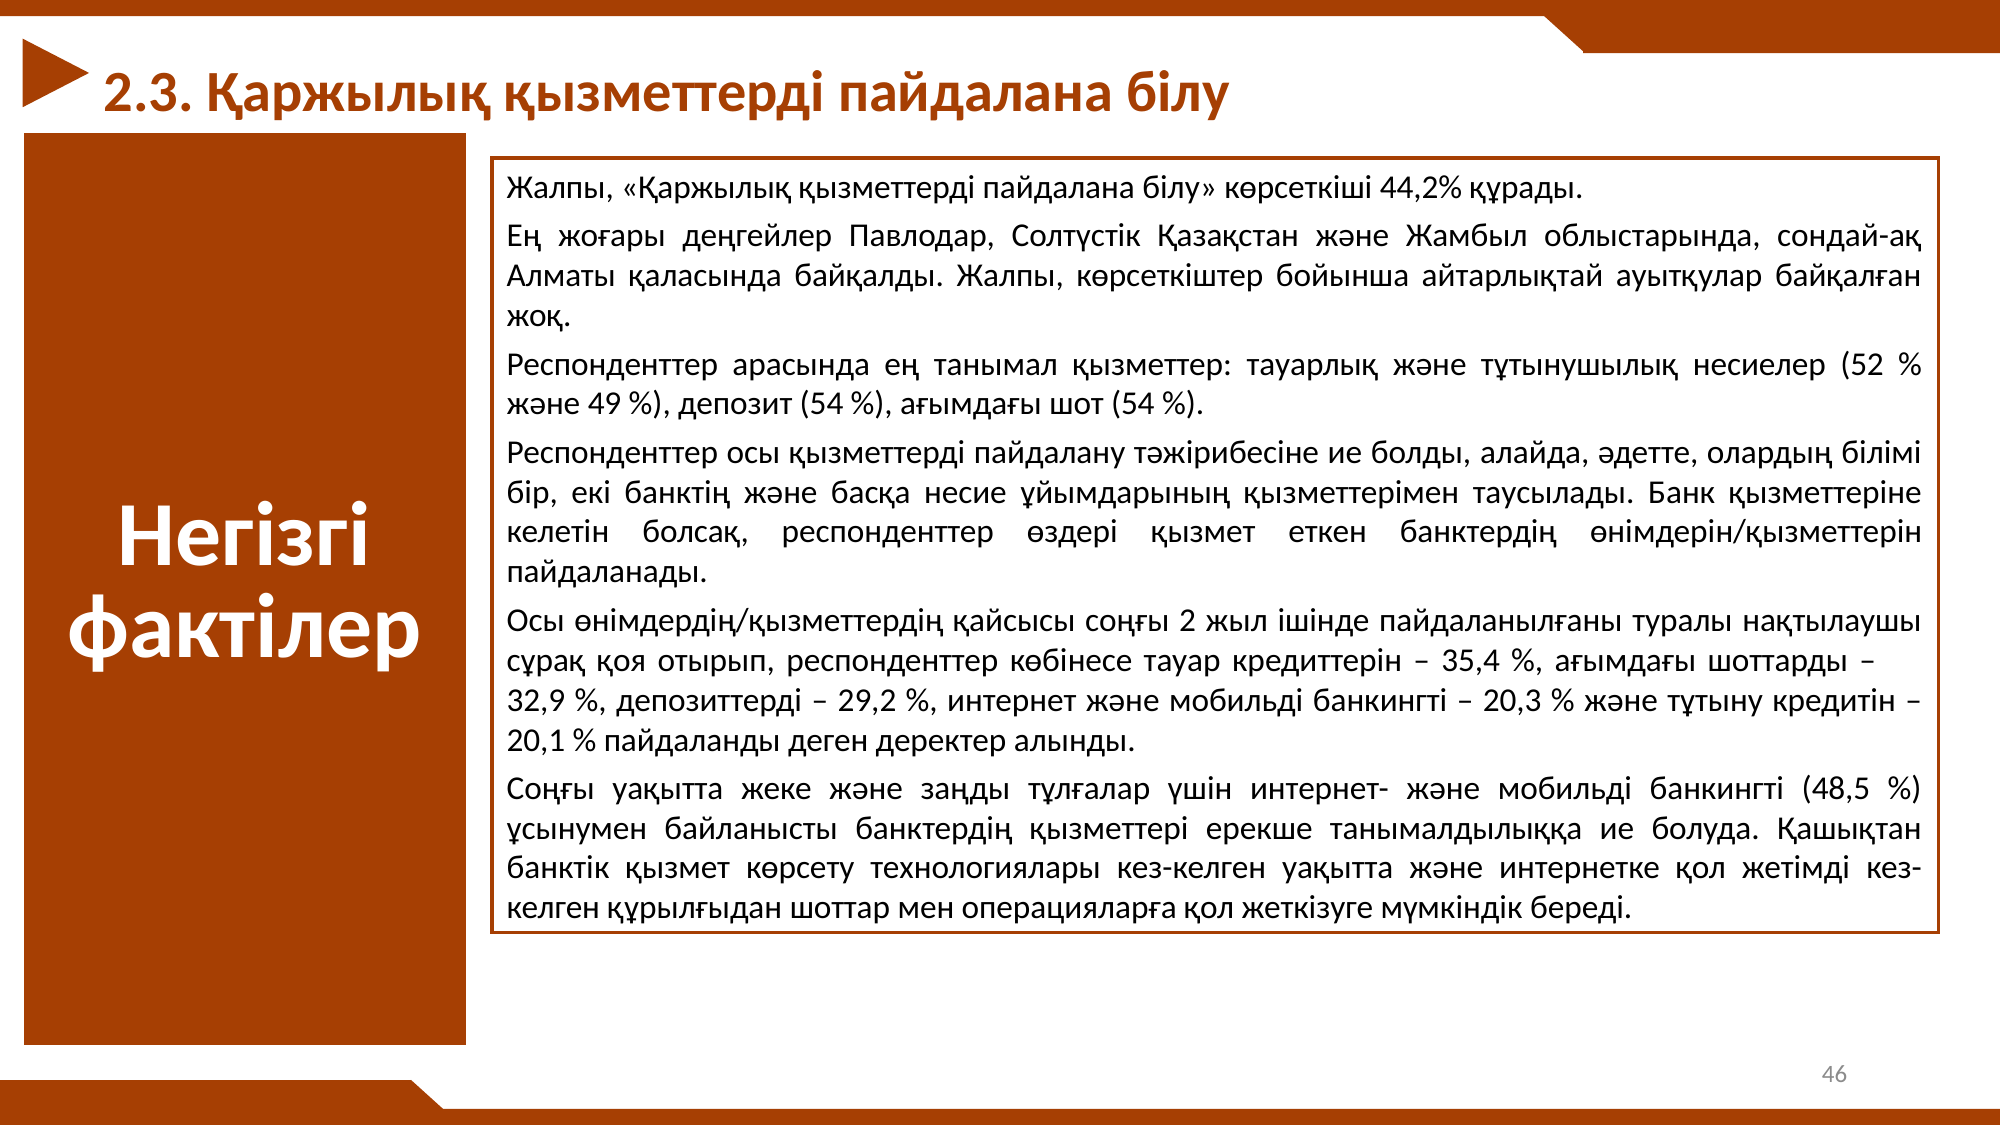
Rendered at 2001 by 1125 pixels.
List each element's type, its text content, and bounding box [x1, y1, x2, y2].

slide_number 46 [1412, 1042, 1863, 1103]
text_box 2.3. Қаржылық қызметтерді пайдалана білу [88, 62, 1715, 153]
table_header Негізгі фактілер [24, 133, 466, 1045]
text_box [21, 36, 92, 109]
text_box Жалпы, «Қаржылық қызметтерді пайдалана білу» көрсеткіші 44,2% құрады. Ең жоғары деңгейлер Павлодар, Солтүстік Қазақстан және Жамбыл облыстарында, сондай-ақ Алматы қаласында байқалды. Жалпы, көрсеткіштер бойынша айтарлықтай ауытқулар байқалған жоқ. Респонденттер арасында ең танымал қызметтер: тауарлық және тұтынушылық несиелер (52 % және 49 %), депозит (54 %), ағымдағы шот (54 %). Респонденттер осы қызметтерді пайдалану тәжірибесіне ие болды, алайда, әдетте, олардың білімі бір, екі банктің және басқа несие ұйымдарының қызметтерімен таусылады. Банк қызметтеріне келетін болсақ, респонденттер өздері қызмет еткен банктердің өнімдерін/қызметтерін пайдаланады. Осы өнімдердің/қызметтердің қайсысы соңғы 2 жыл ішінде пайдаланылғаны туралы нақтылаушы сұрақ қоя отырып, респонденттер көбінесе тауар кредиттерін – 35,4 %, ағымдағы шоттарды – 32,9 %, депозиттерді – 29,2 %, интернет және мобильді банкингті – 20,3 % және тұтыну кредитін – 20,1 % пайдаланды деген деректер алынды. Соңғы уақытта жеке және заңды тұлғалар үшін интернет- және мобильді банкингті (48,5 %) ұсынумен байланысты банктердің қызметтері ерекше танымалдылыққа ие болуда. Қашықтан банктік қызмет көрсету технологиялары кез-келген уақытта және интернетке қол жетімді кез-келген құрылғыдан шоттар мен операцияларға қол жеткізуге мүмкіндік береді. [491, 157, 1940, 934]
